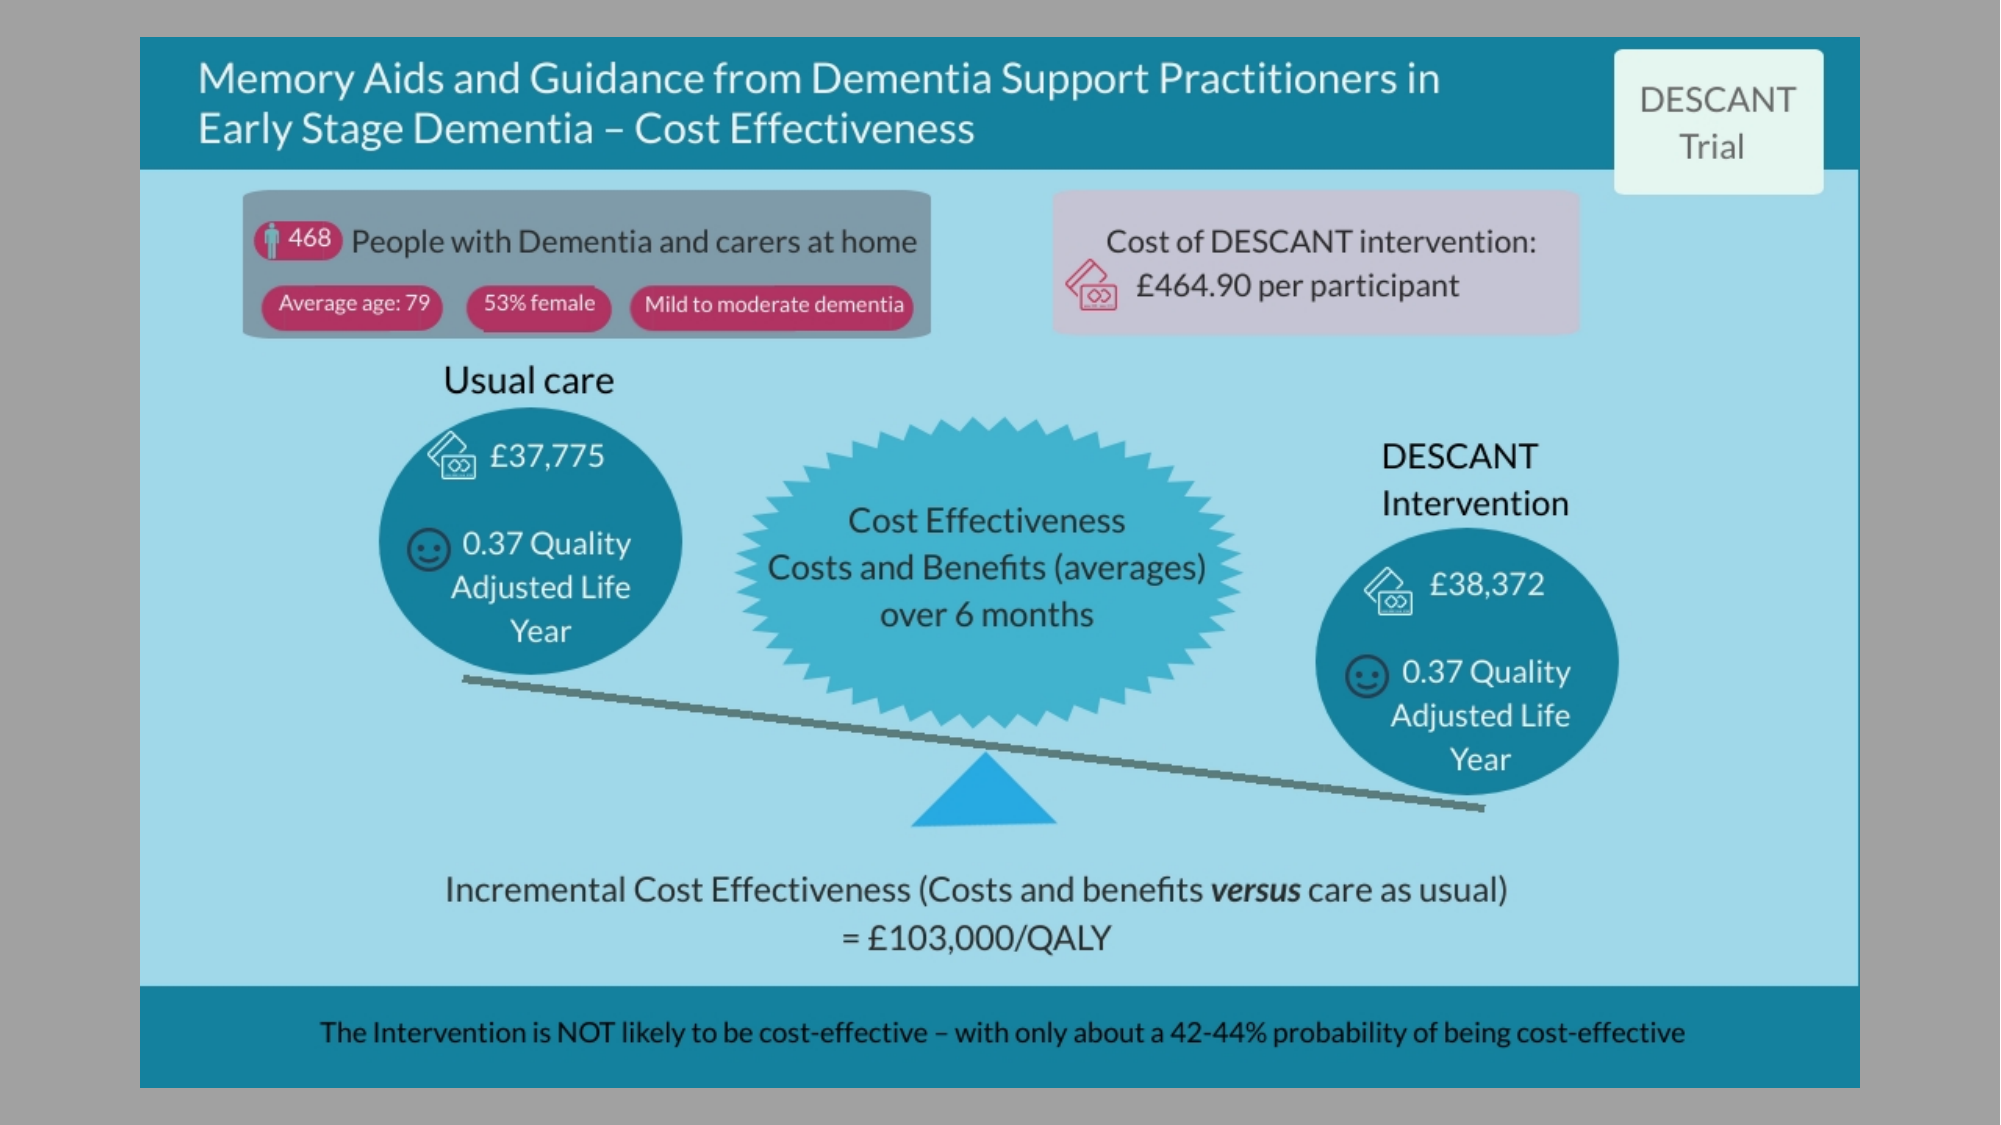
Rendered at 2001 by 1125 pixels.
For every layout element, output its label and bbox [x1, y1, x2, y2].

picture [140, 37, 1860, 1088]
